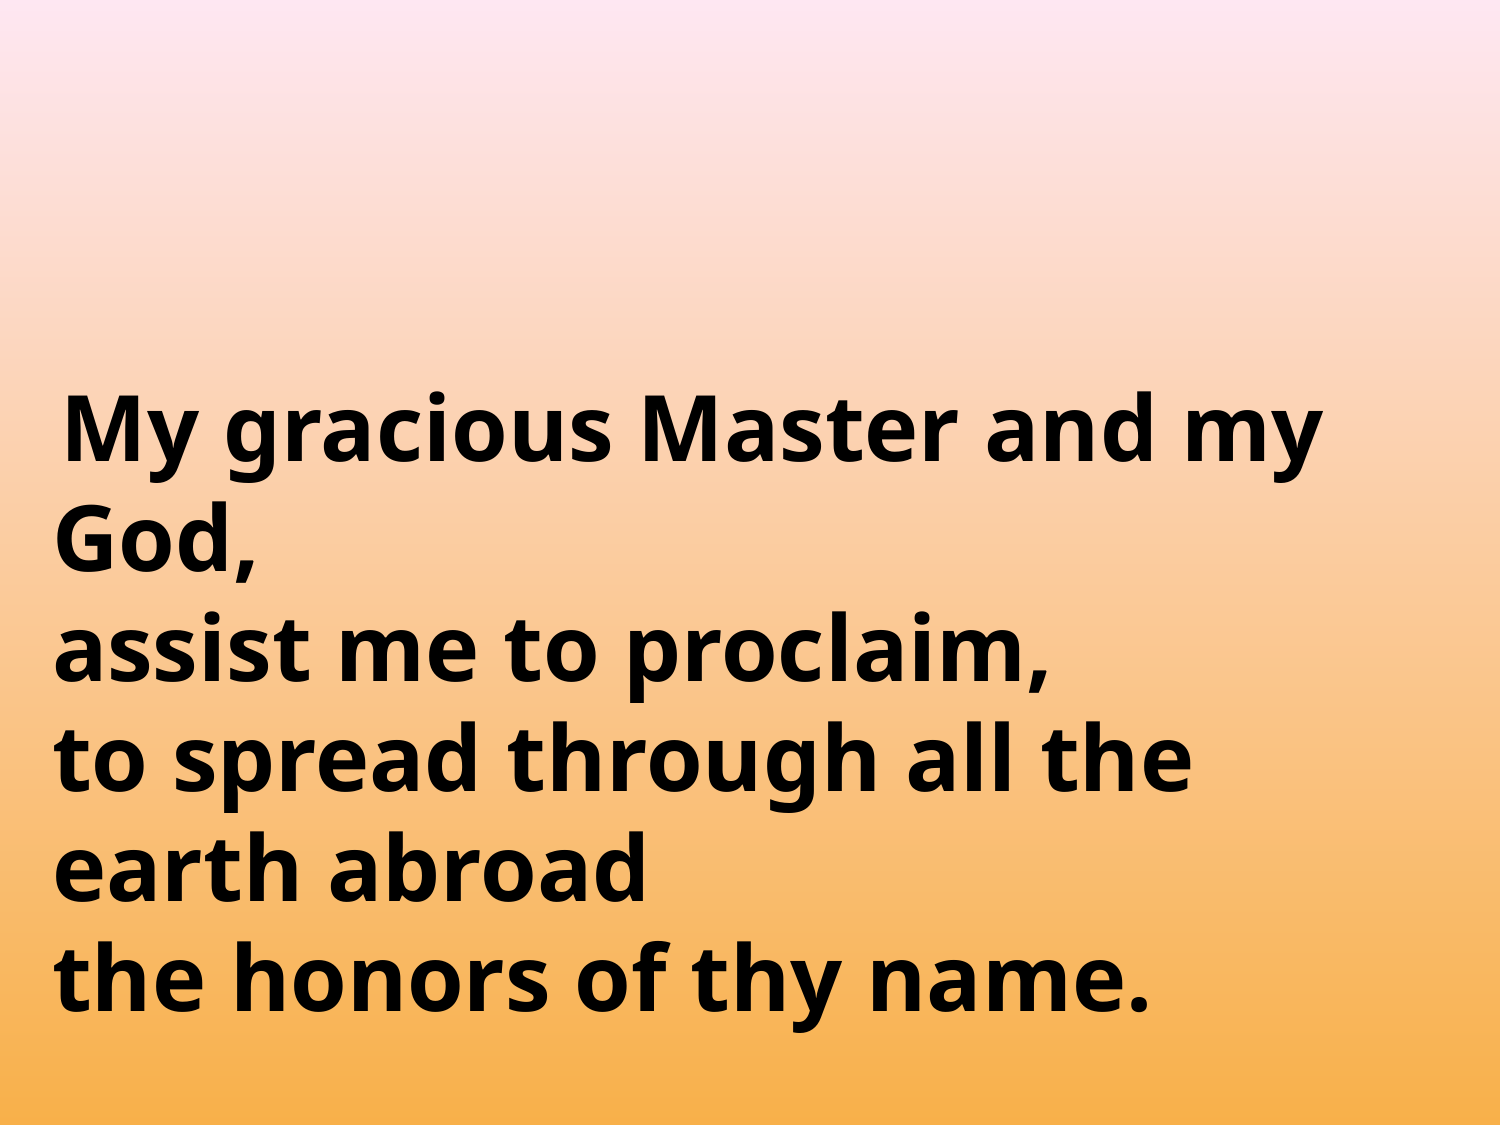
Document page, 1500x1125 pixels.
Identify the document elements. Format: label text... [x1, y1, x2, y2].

text_box My gracious Master and my God, assist me to proclaim, to spread through all the earth abroad the honors of thy name. UMH #57 [37, 362, 1438, 1125]
